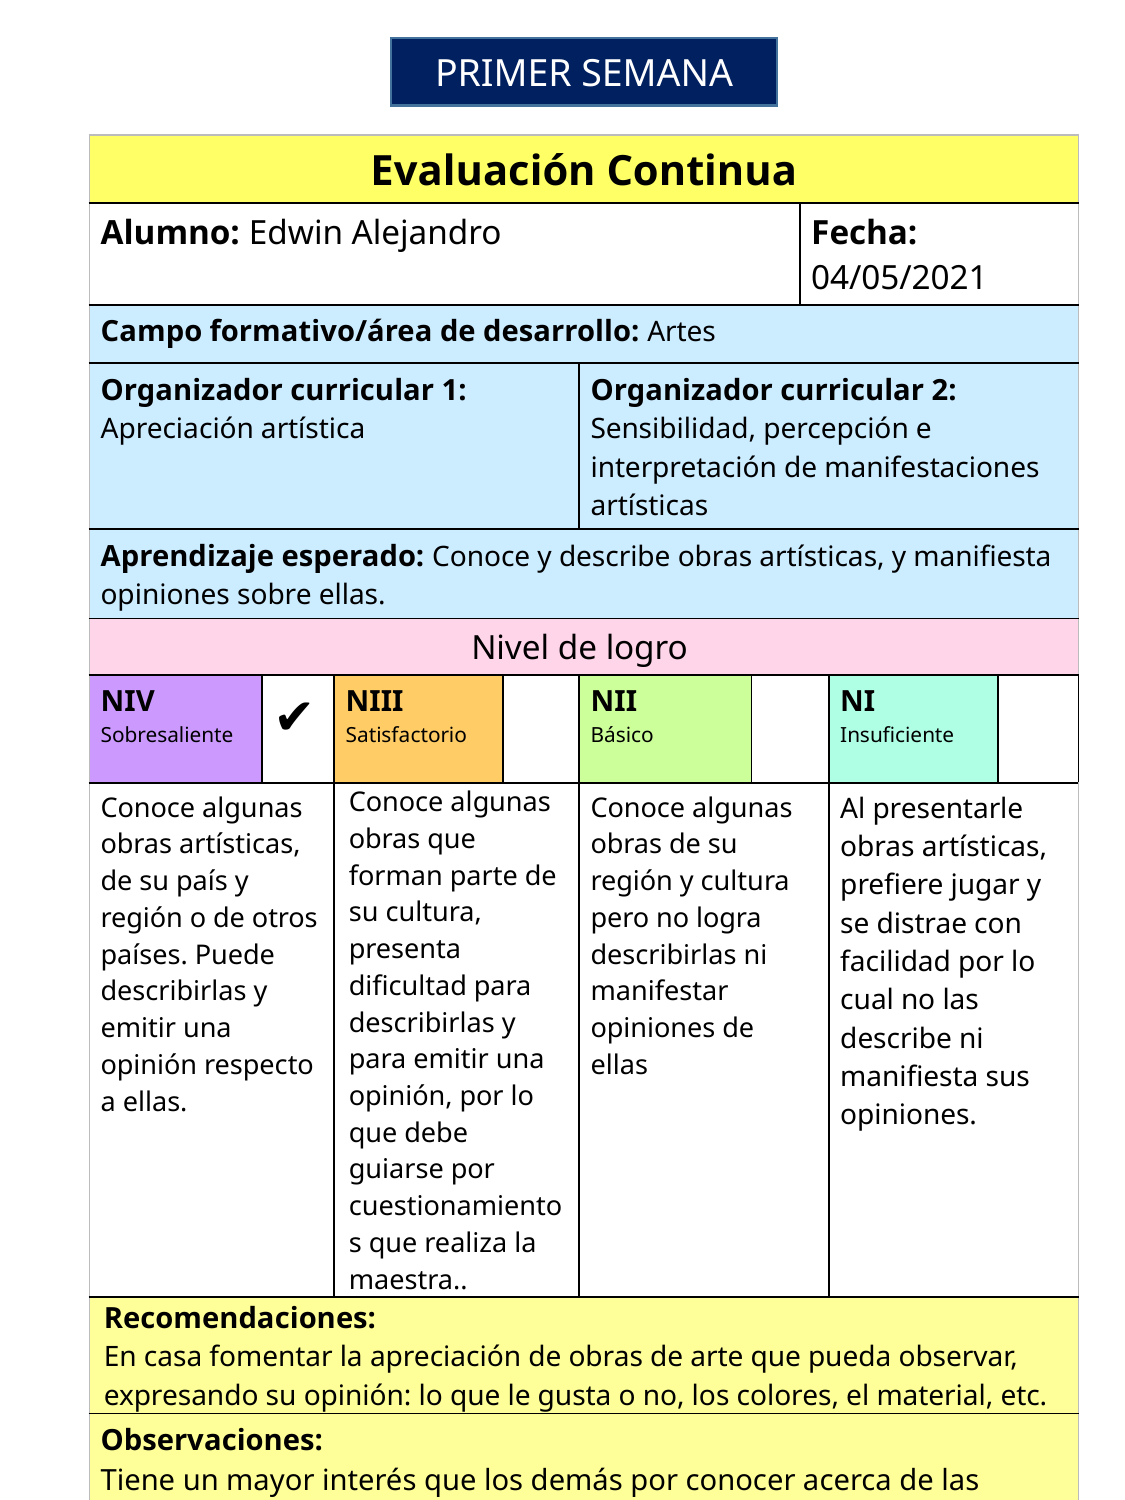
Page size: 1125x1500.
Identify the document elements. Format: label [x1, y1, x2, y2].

table_cell [90, 1298, 1078, 1413]
table_cell [90, 619, 1078, 674]
table_cell [335, 676, 502, 782]
table_cell [90, 204, 799, 304]
table_cell [830, 784, 1078, 1296]
table_cell [335, 784, 578, 1296]
table_header [90, 136, 1078, 202]
table_cell [830, 676, 997, 782]
table_cell [752, 676, 828, 782]
text_box [390, 37, 778, 107]
table_cell [263, 676, 333, 782]
table_cell [504, 676, 578, 782]
table_cell [801, 204, 1078, 304]
table_cell [90, 1414, 1078, 1500]
table_cell [580, 676, 751, 782]
table_cell [999, 676, 1078, 782]
table_cell [90, 306, 1078, 362]
table_cell [580, 784, 828, 1296]
table_cell [90, 530, 1078, 618]
table_cell [90, 364, 578, 528]
table_cell [580, 364, 1078, 528]
table_cell [90, 784, 333, 1296]
table_cell [90, 676, 261, 782]
